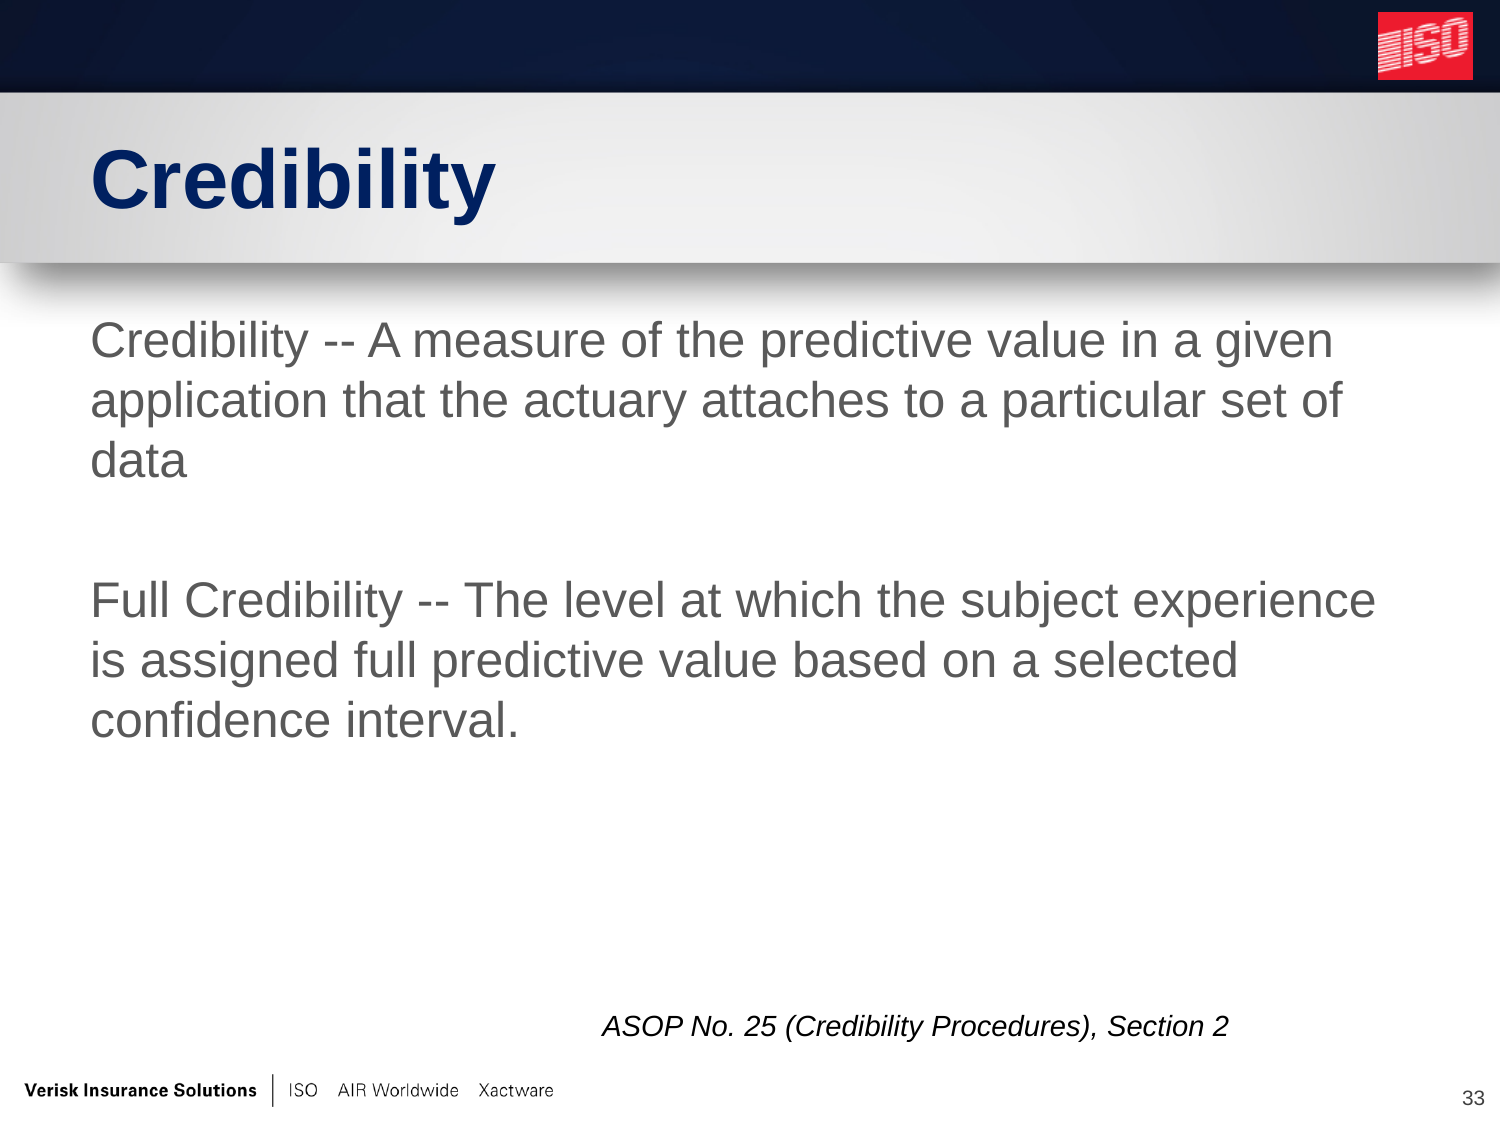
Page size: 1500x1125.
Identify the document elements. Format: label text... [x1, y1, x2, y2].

title Credibility [75, 112, 1425, 238]
slide_number 33 [1149, 1067, 1500, 1125]
picture [0, 0, 1500, 263]
list Credibility -- A measure of the predictive value in a given application that the actuary attaches to a particular set of data Full Credibility -- The level at which the subject experience is assigned full predictive value based on a selected confidence interval. [75, 299, 1425, 1050]
picture [24, 1074, 553, 1107]
text_box ASOP No. 25 (Credibility Procedures), Section 2 [587, 999, 1438, 1050]
